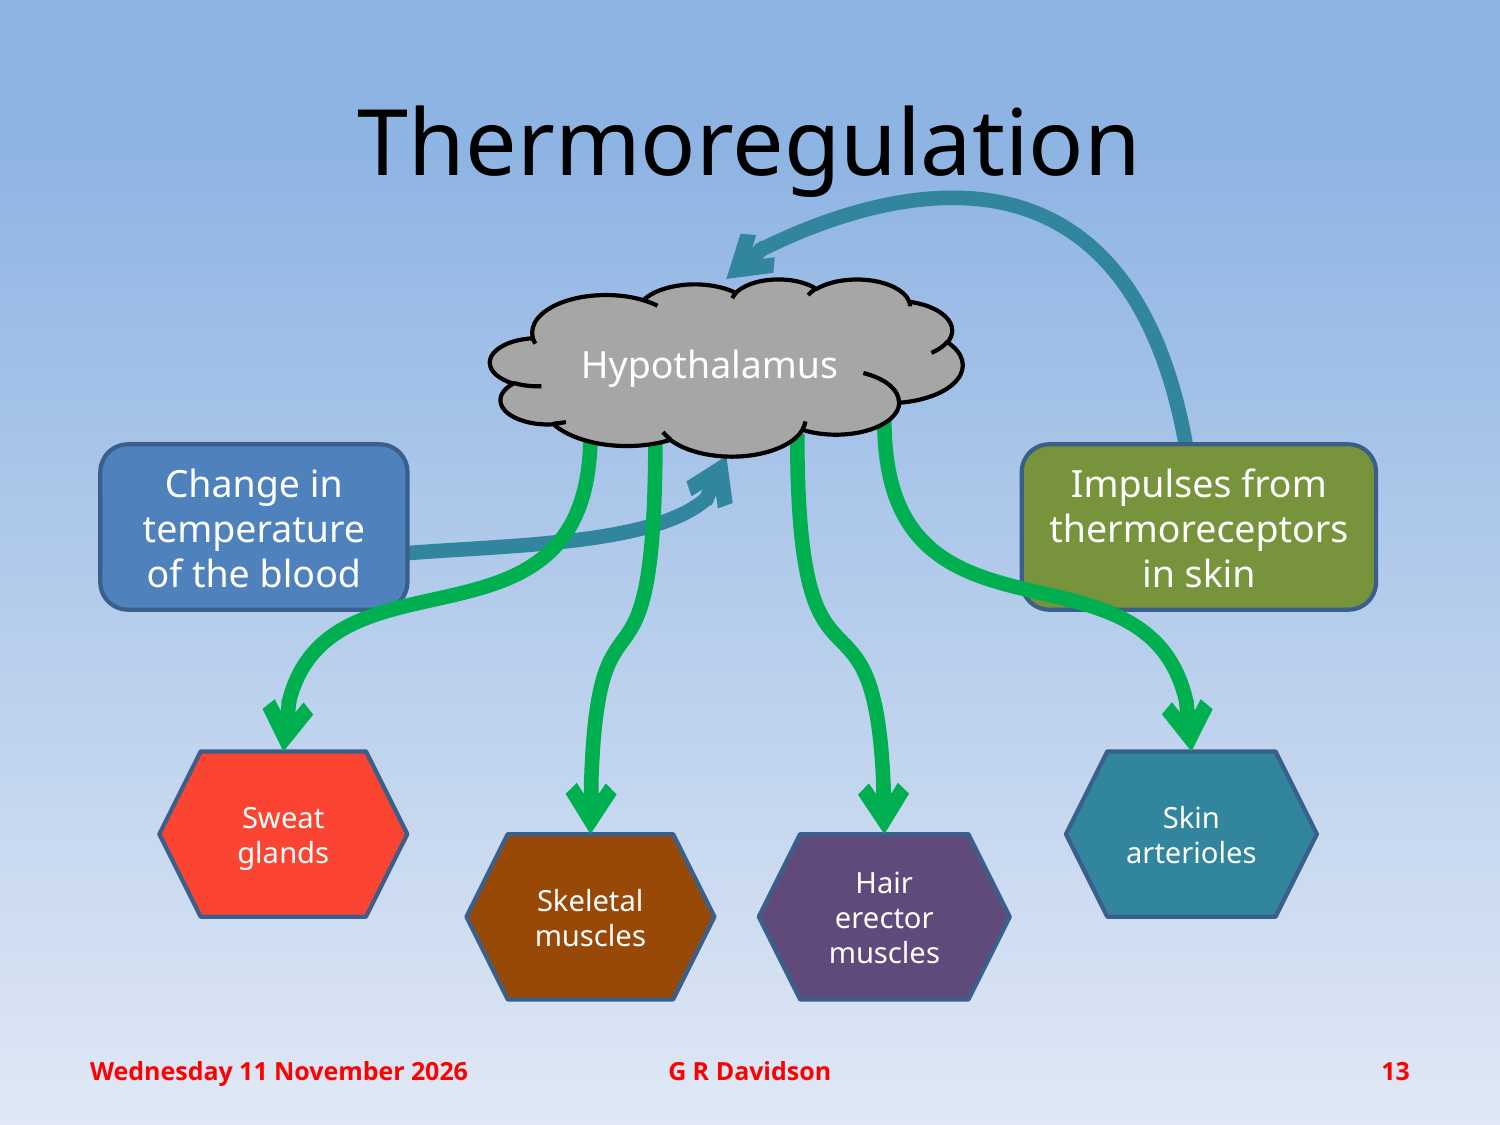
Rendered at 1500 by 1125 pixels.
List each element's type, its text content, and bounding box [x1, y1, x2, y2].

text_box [277, 438, 596, 747]
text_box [640, 590, 867, 678]
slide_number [75, 1042, 512, 1103]
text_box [872, 432, 1204, 740]
text_box Skeletal muscles [464, 832, 717, 1002]
footer G R Davidson [512, 1042, 988, 1103]
text_box Sweat glands [157, 749, 410, 919]
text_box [959, 370, 1202, 431]
text_box Change in temperature of the blood [98, 442, 248, 612]
title Thermoregulation [75, 45, 1425, 233]
slide_number 13 [1074, 1042, 1425, 1103]
text_box Hypothalamus [487, 277, 965, 459]
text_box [251, 369, 494, 608]
text_box Skin arterioles [1064, 749, 1319, 919]
text_box Hair erector muscles [756, 832, 1012, 1002]
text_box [422, 601, 635, 667]
text_box Impulses from thermoreceptors in skin [1208, 442, 1379, 612]
